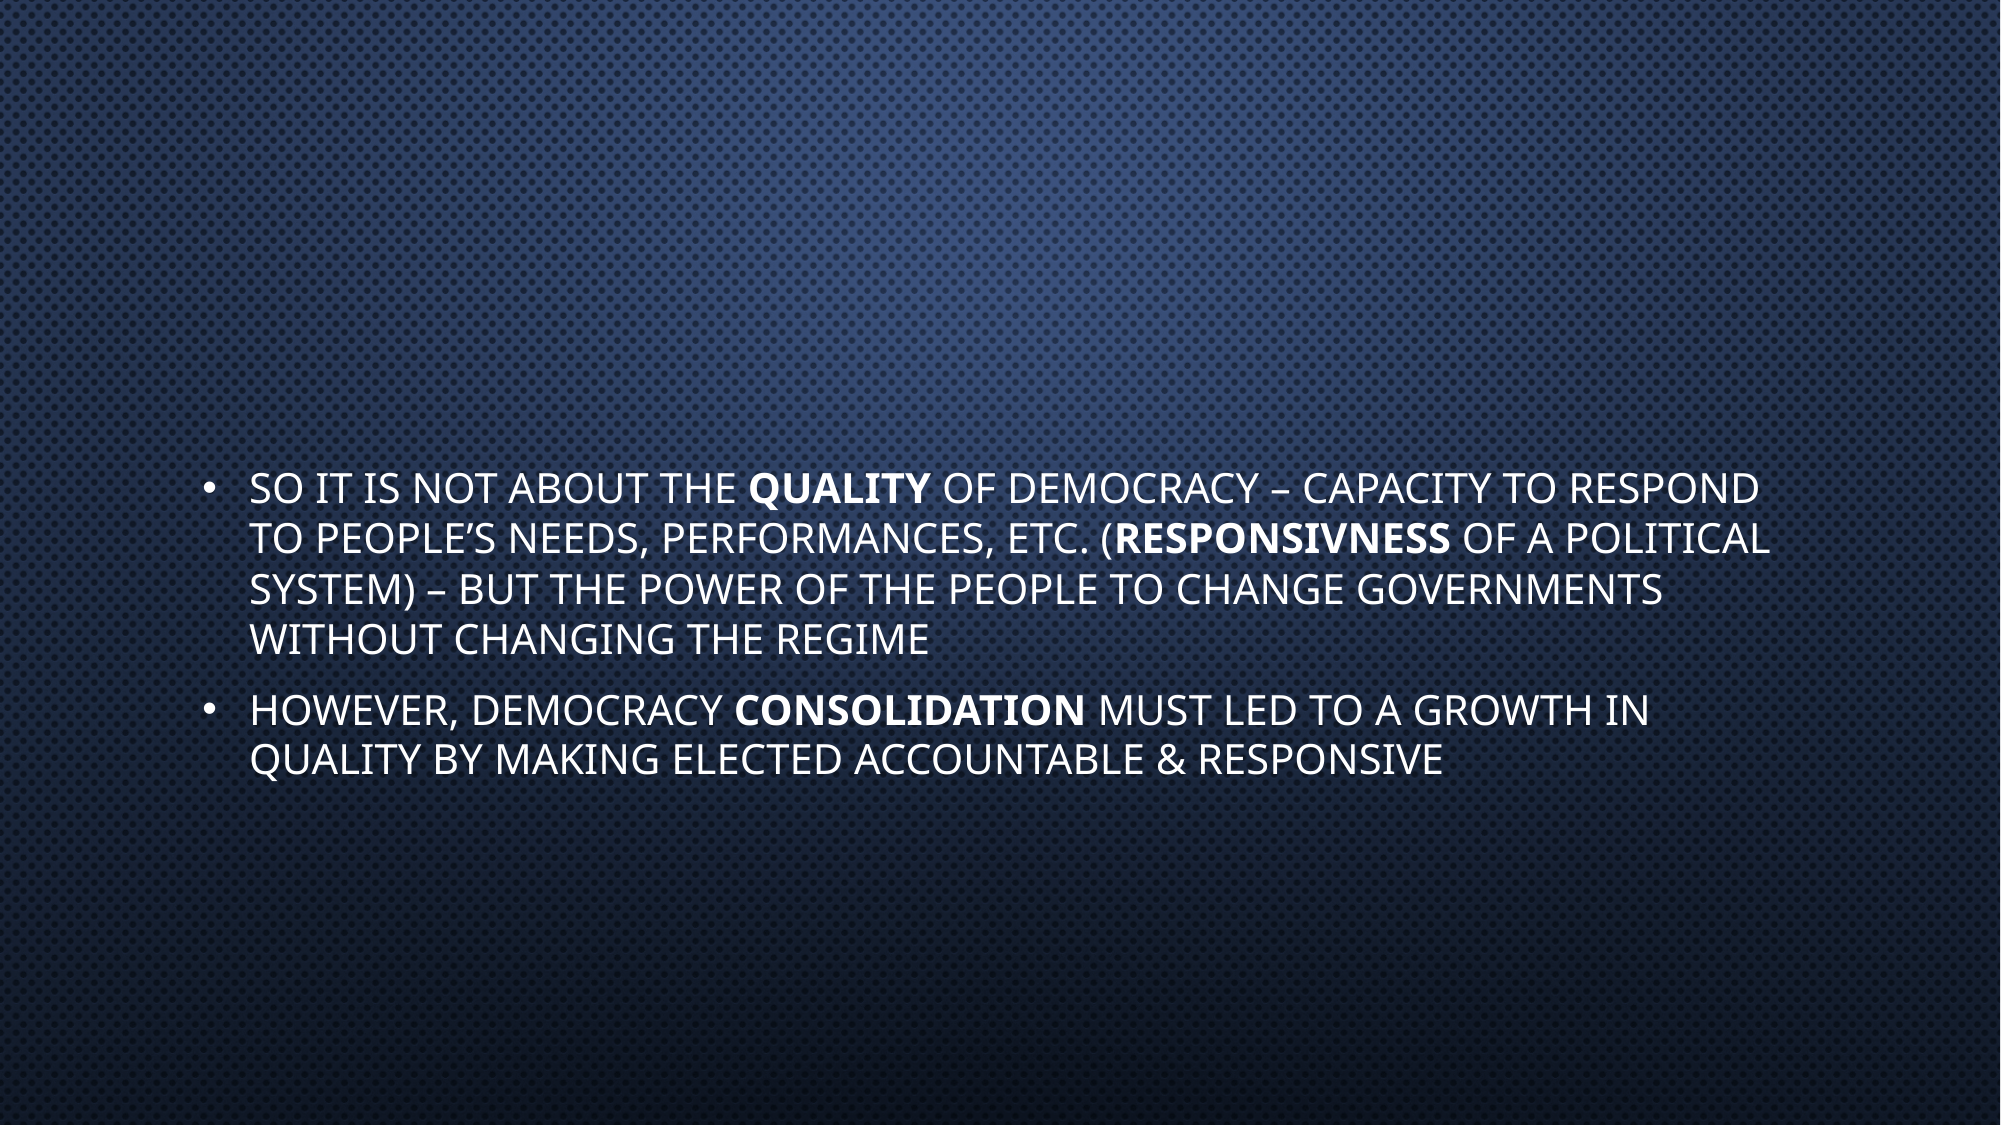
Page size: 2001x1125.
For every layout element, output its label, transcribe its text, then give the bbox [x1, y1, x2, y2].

list SO IT IS NOT ABOUT THE QUALITY OF DEMOCRACY – CAPACITY TO RESPOND TO PEOPLE’S NEEDS, PERFORMANCES, ETC. (RESPONSIVNESS OF A POLITICAL SYSTEM) – BUT THE POWER OF THE PEOPLE TO CHANGE GOVERNMENTS WITHOUT CHANGING THE REGIME HOWEVER, DEMOCRACY CONSOLIDATION MUST LED TO A GROWTH IN QUALITY BY MAKING ELECTED ACCOUNTABLE & RESPONSIVE [187, 437, 1813, 950]
